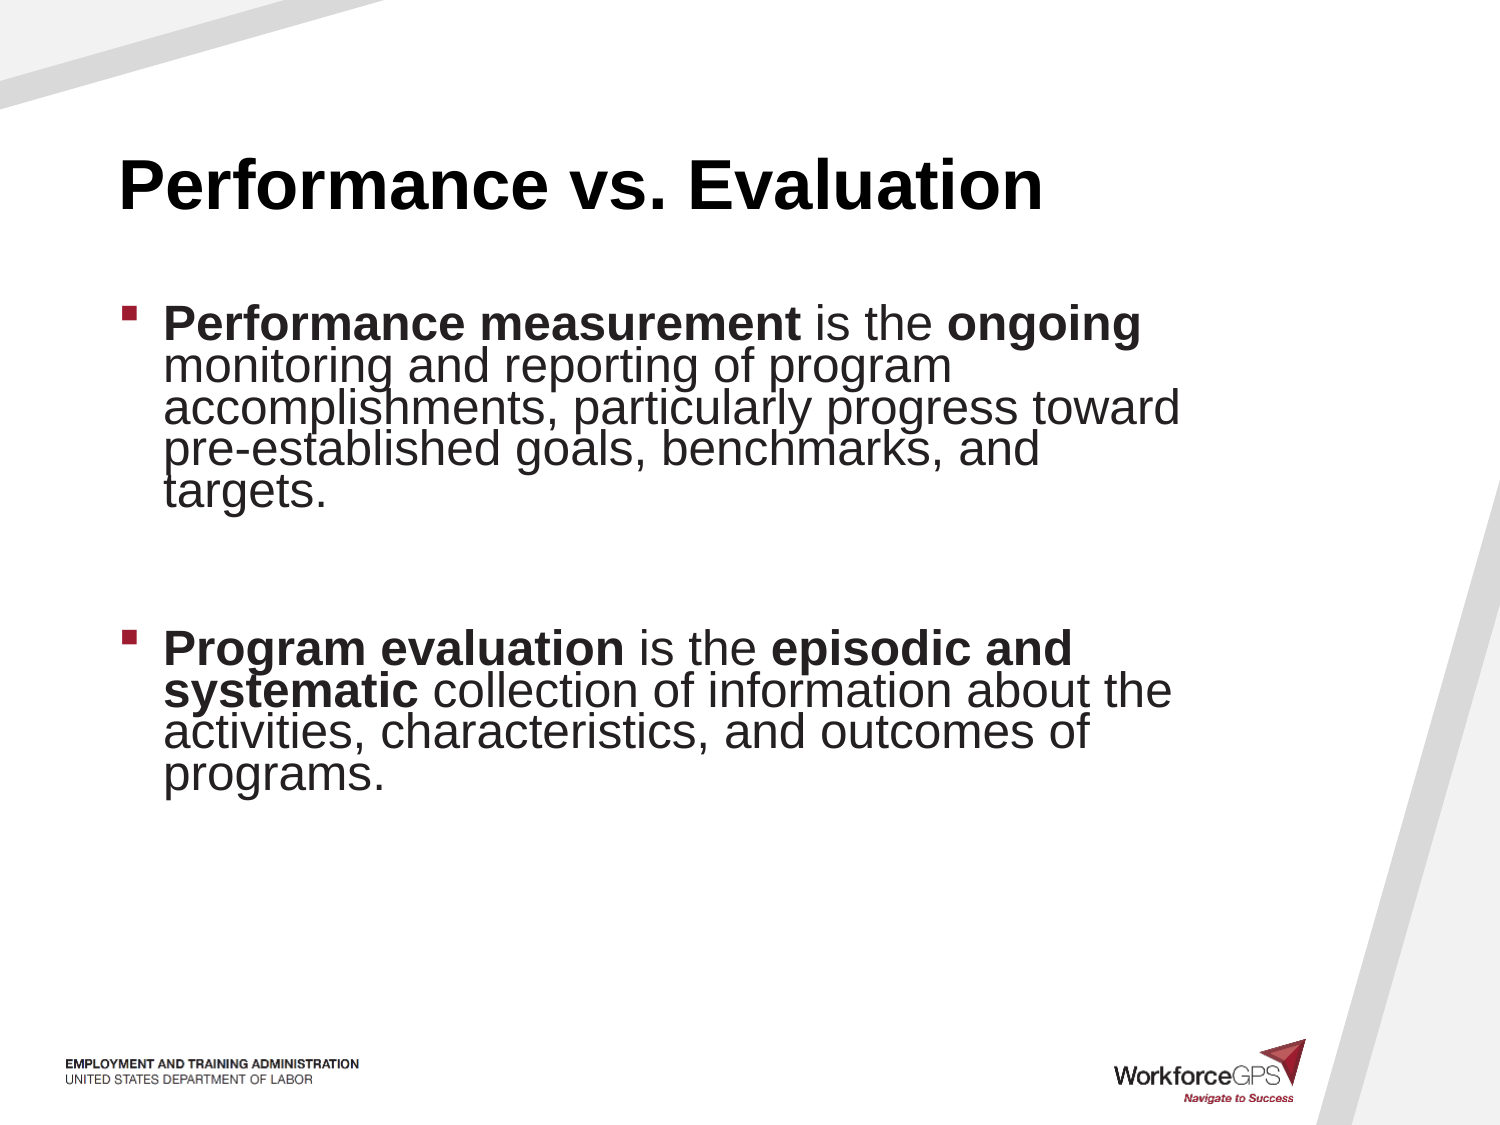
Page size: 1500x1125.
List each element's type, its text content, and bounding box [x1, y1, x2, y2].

title Performance vs. Evaluation [103, 59, 1409, 233]
list Performance measurement is the ongoing monitoring and reporting of program accomplishments, particularly progress toward pre-established goals, benchmarks, and targets. Program evaluation is the episodic and systematic collection of information about the activities, characteristics, and outcomes of programs. [103, 299, 1224, 839]
picture [59, 1053, 370, 1092]
picture [1112, 1038, 1308, 1105]
